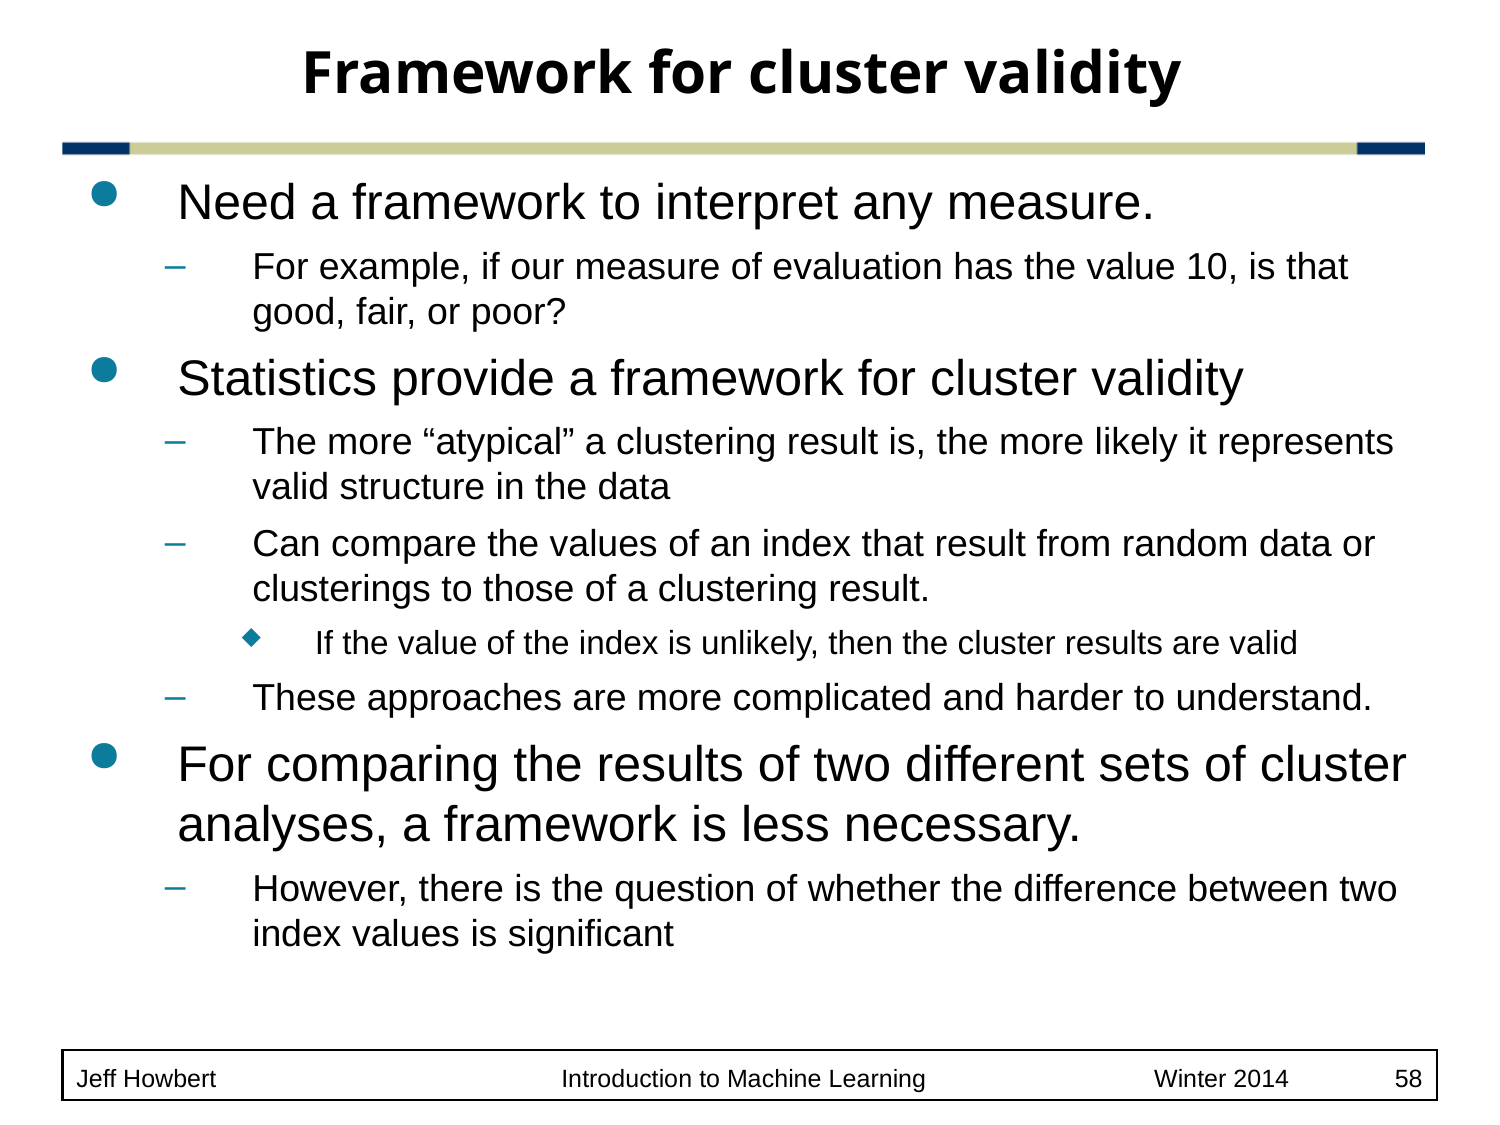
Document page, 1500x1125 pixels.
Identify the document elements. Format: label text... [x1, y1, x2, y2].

title Framework for cluster validity [61, 24, 1422, 113]
list Need a framework to interpret any measure. For example, if our measure of evaluation has the value 10, is that good, fair, or poor? Statistics provide a framework for cluster validity The more “atypical” a clustering result is, the more likely it represents valid structure in the data Can compare the values of an index that result from random data or clusterings to those of a clustering result. If the value of the index is unlikely, then the cluster results are valid These approaches are more complicated and harder to understand. For comparing the results of two different sets of cluster analyses, a framework is less necessary. However, there is the question of whether the difference between two index values is significant [74, 161, 1463, 1039]
